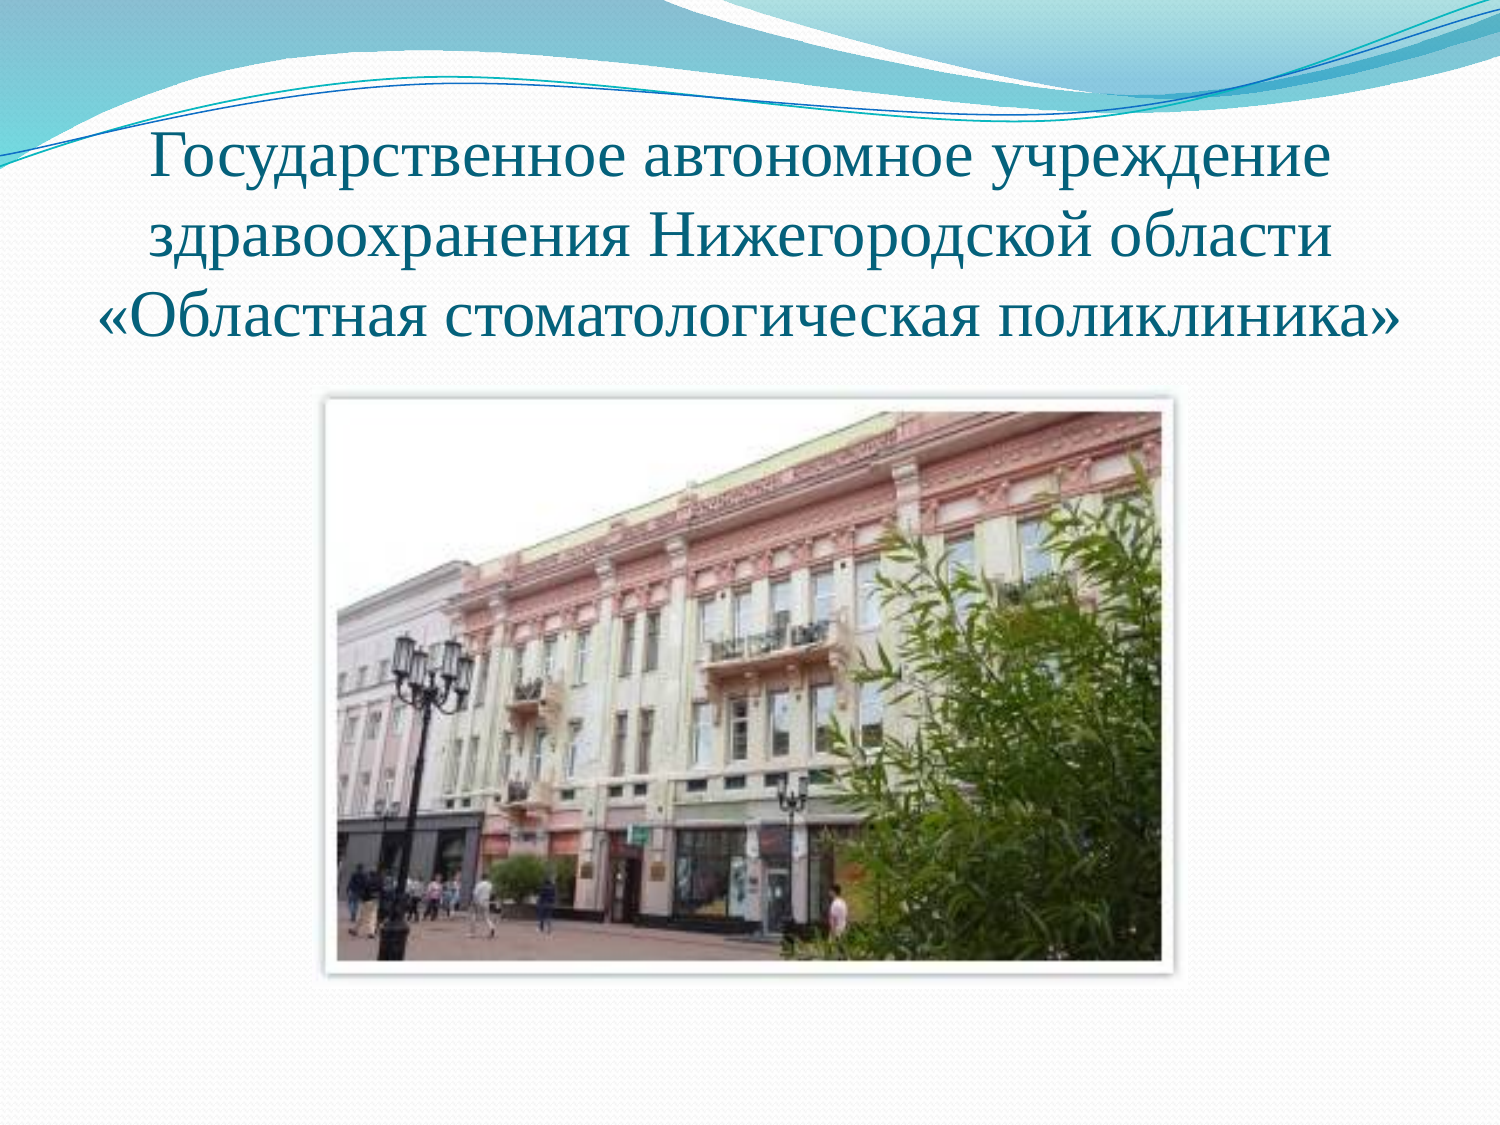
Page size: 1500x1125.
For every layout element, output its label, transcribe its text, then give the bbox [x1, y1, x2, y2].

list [312, 385, 1188, 989]
text_box [809, 314, 1365, 375]
title Государственное автономное учреждение здравоохранения Нижегородской области «Областная стоматологическая поликлиника» [75, 45, 1425, 350]
